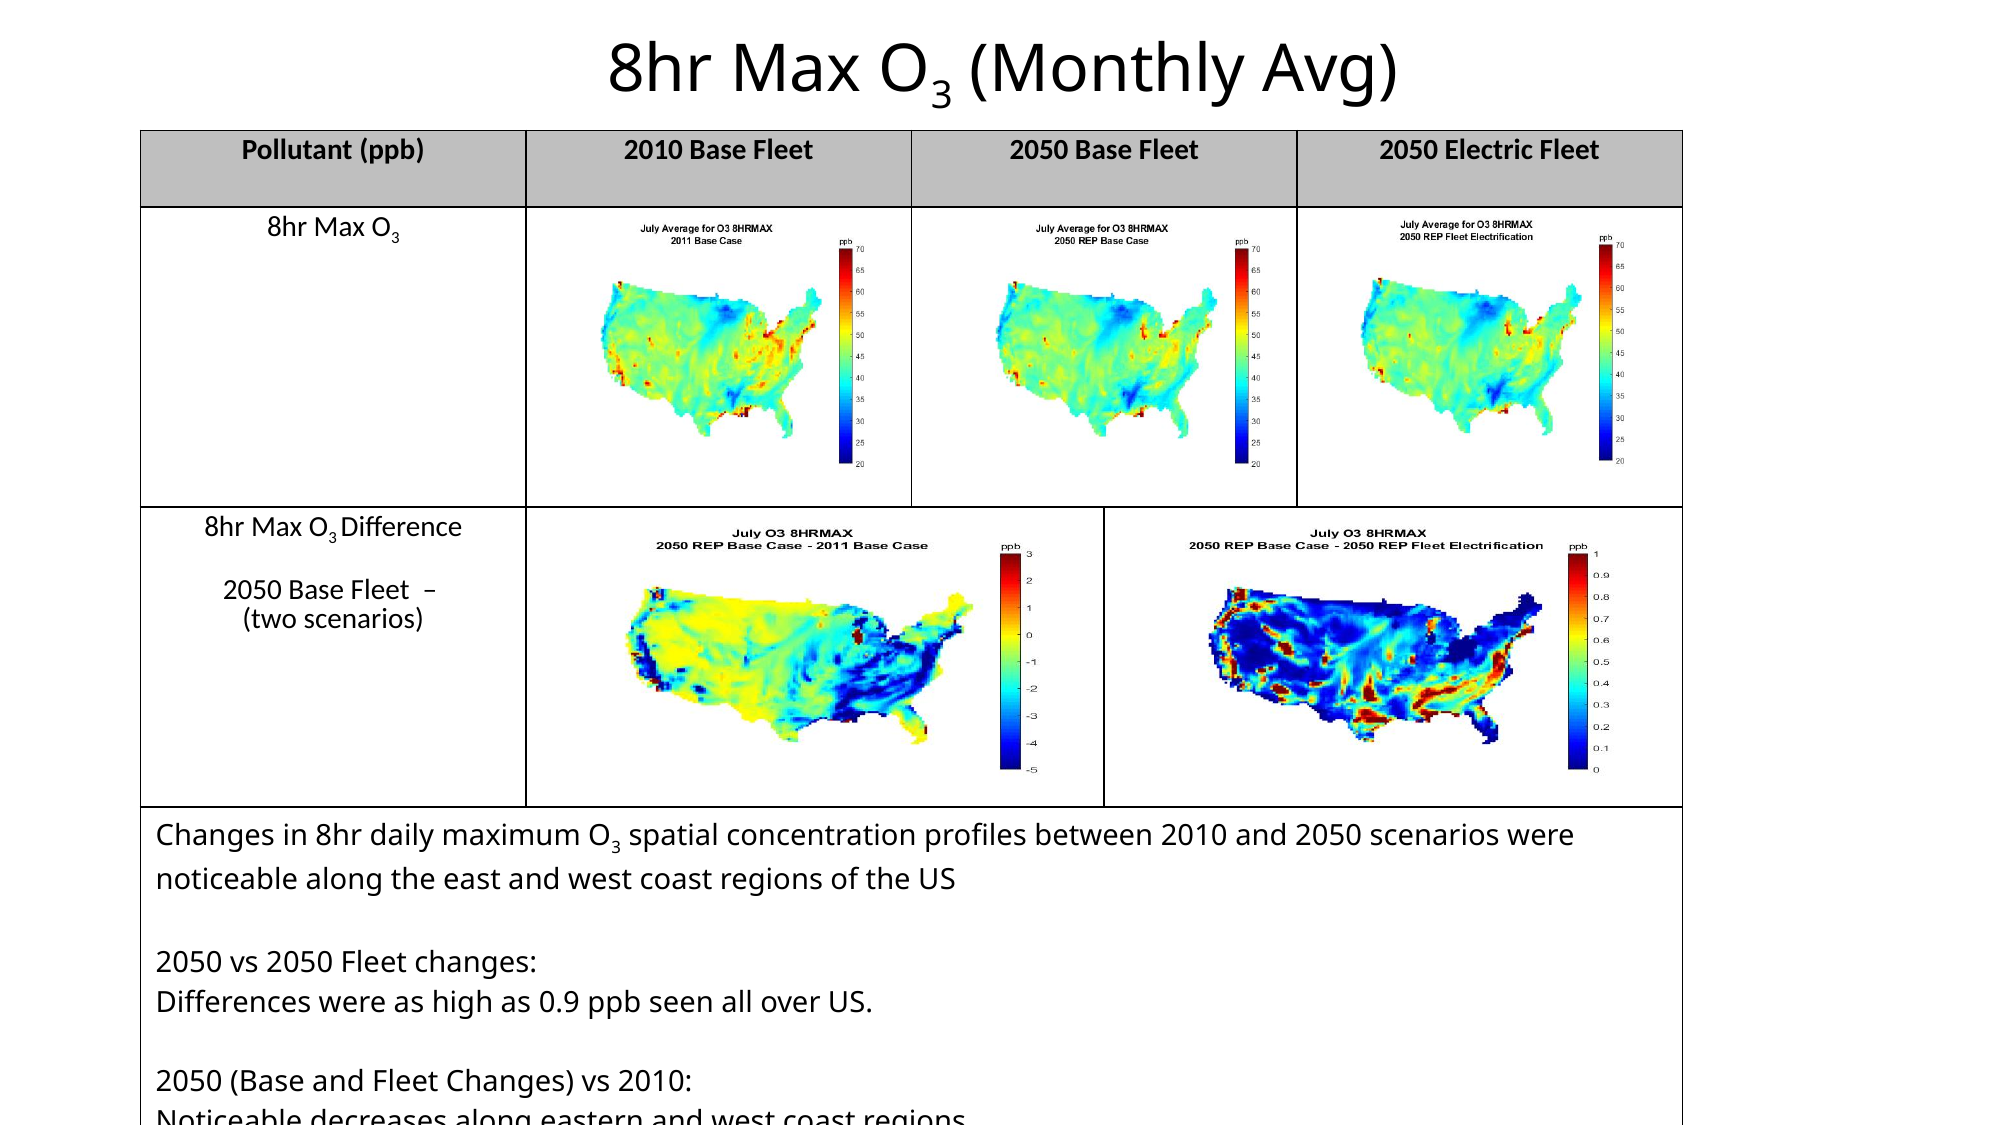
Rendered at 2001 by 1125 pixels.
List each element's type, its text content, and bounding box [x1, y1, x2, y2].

table_cell [1105, 508, 1682, 806]
table_cell [912, 208, 1296, 506]
picture [933, 221, 1296, 493]
table_header 2050 Base Fleet [912, 131, 1296, 206]
table_header Pollutant (ppb) [141, 131, 525, 206]
table_cell [527, 208, 911, 506]
table_header 2050 Electric Fleet [1298, 131, 1682, 206]
picture [1114, 526, 1660, 799]
title 8hr Max O3 (Monthly Avg) [140, 19, 1866, 117]
table_cell [527, 508, 1103, 806]
table_cell [1298, 208, 1682, 506]
table_header 2010 Base Fleet [527, 131, 911, 206]
table_cell 8hr Max O3 [141, 208, 525, 506]
table_cell 8hr Max O3 Difference 2050 Base Fleet – (two scenarios) [141, 508, 525, 806]
table_cell Changes in 8hr daily maximum O3 spatial concentration profiles between 2010 and 2050 scenarios were noticeable along the east and west coast regions of the US 2050 vs 2050 Fleet changes: Differences were as high as 0.9 ppb seen all over US. 2050 (Base and Fleet Changes) vs 2010: Noticeable decreases along eastern and west coast regions [141, 808, 1682, 1125]
picture [528, 526, 1097, 799]
picture [538, 221, 900, 493]
picture [1298, 217, 1660, 490]
